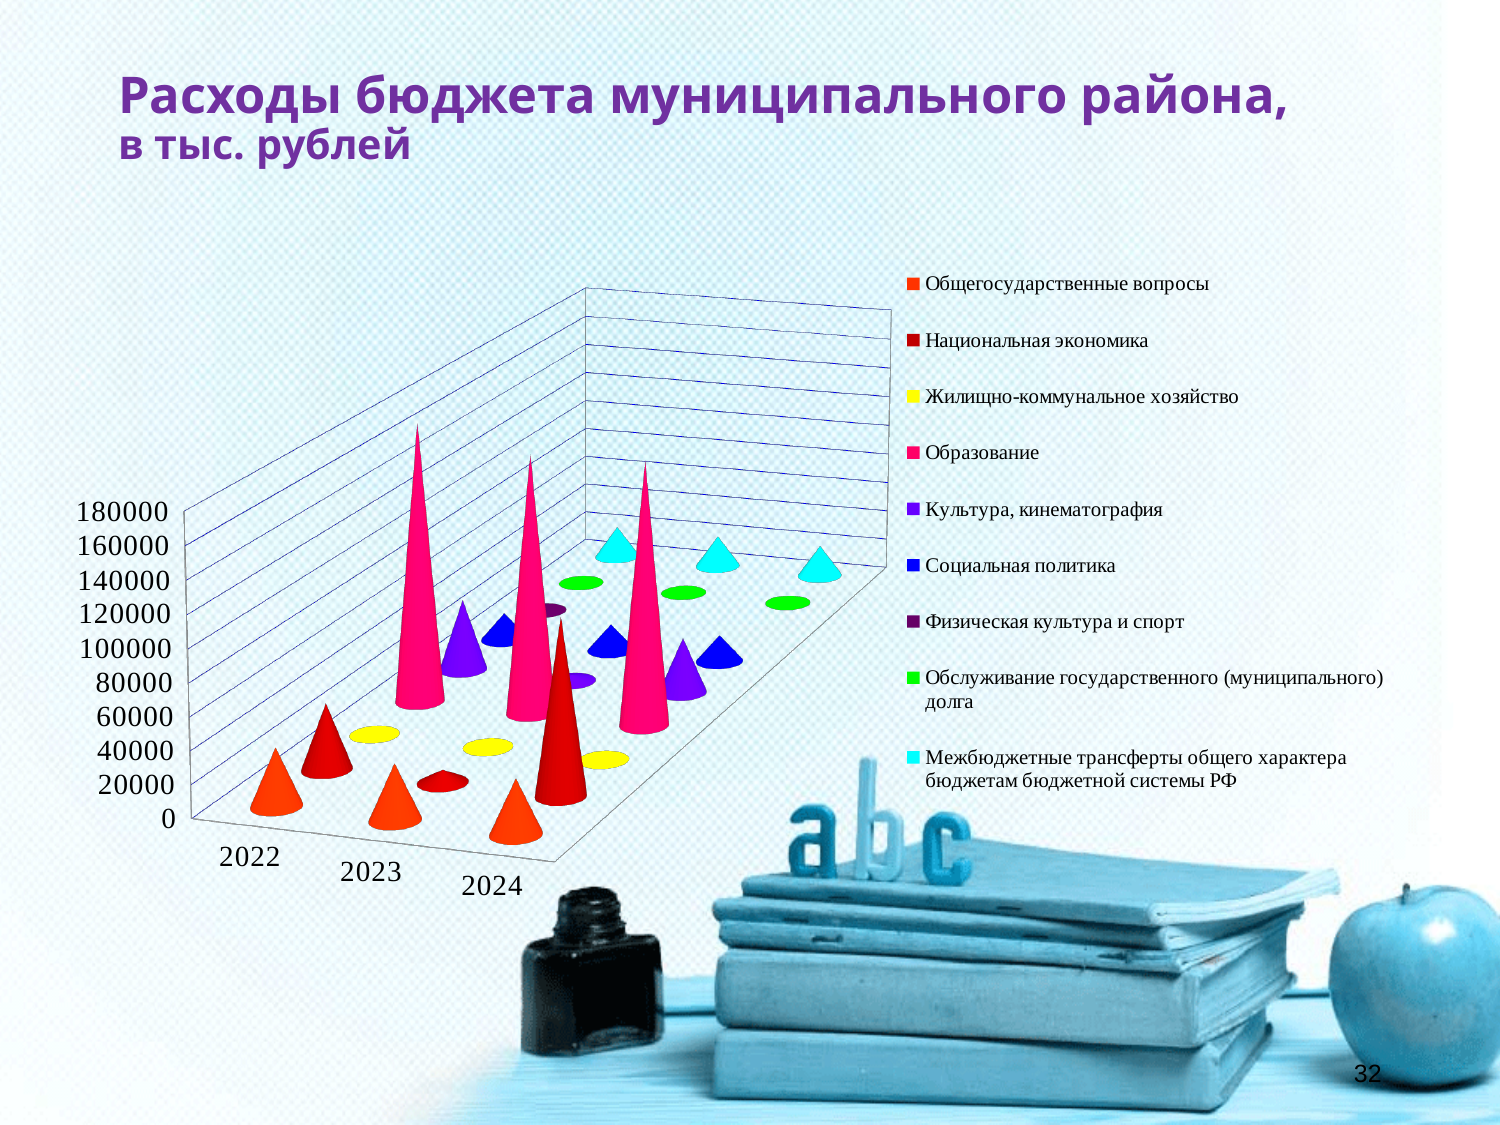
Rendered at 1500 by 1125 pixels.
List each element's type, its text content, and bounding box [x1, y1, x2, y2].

title Расходы бюджета муниципального района, в тыс. рублей [102, 59, 1398, 234]
slide_number 32 [1059, 1042, 1397, 1103]
chart [58, 234, 1407, 1002]
picture [0, 0, 1500, 1125]
